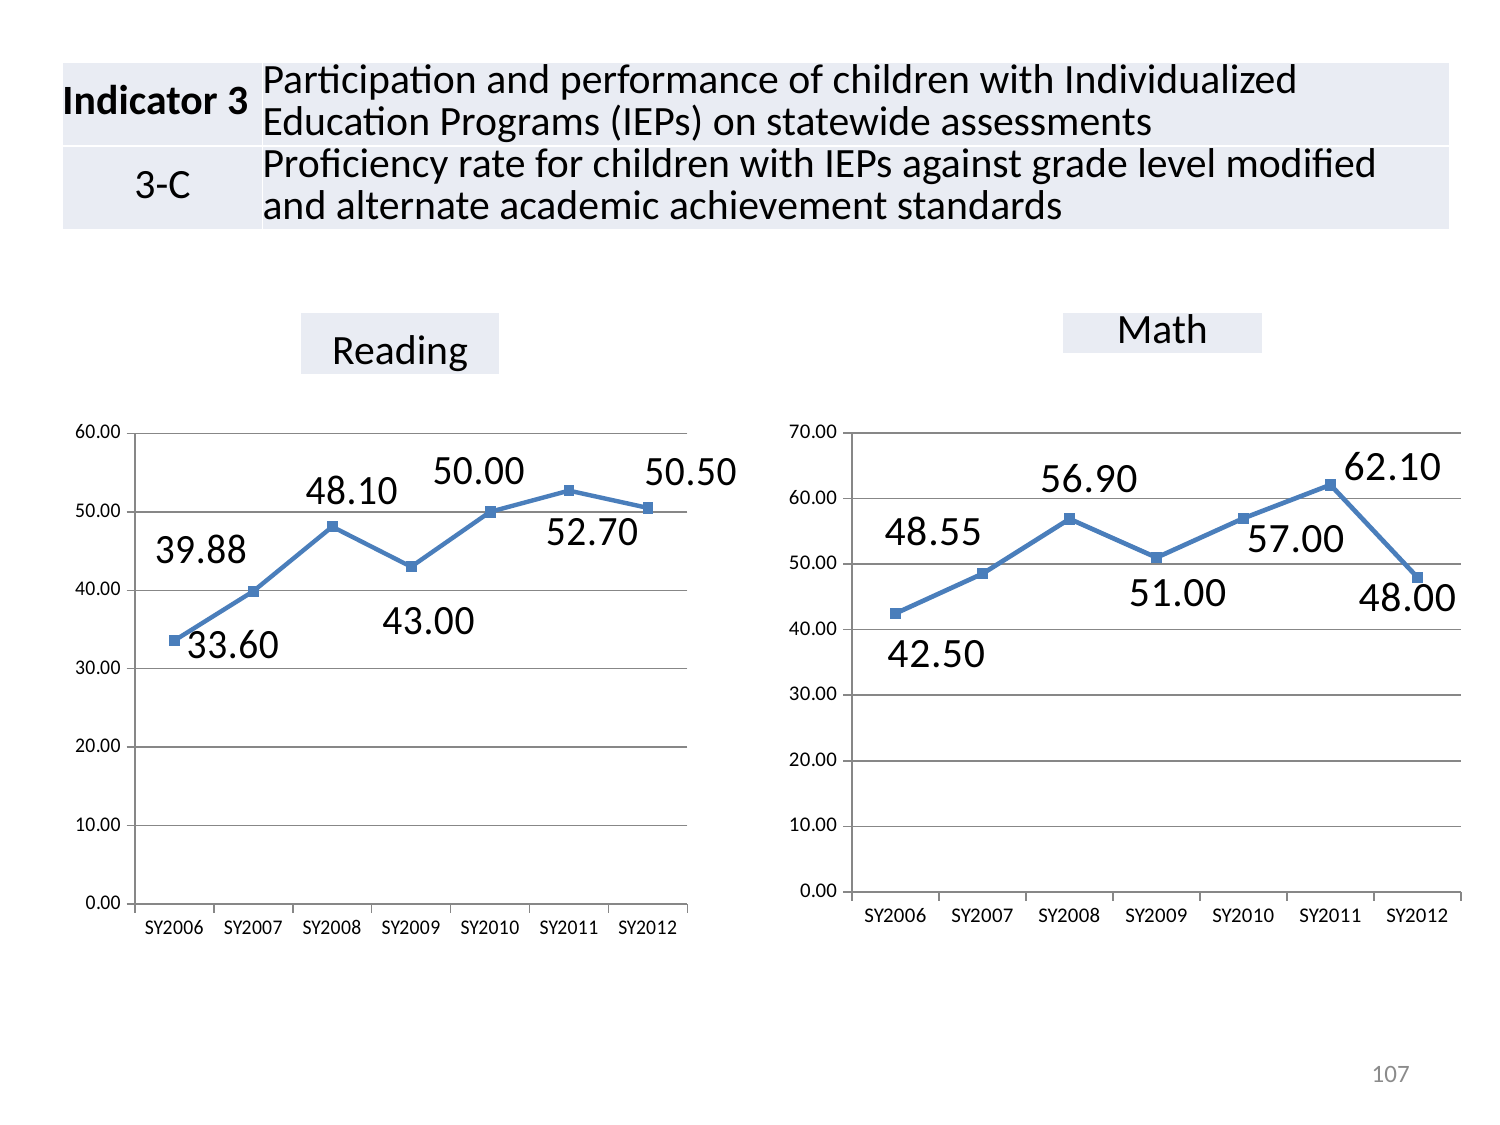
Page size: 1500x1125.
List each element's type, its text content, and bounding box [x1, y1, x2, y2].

table_header Math [1063, 313, 1262, 353]
chart [62, 412, 738, 951]
chart [774, 412, 1476, 938]
table_cell Proficiency rate for children with IEPs against grade level modified and alternate academic achievement standards [263, 147, 1449, 229]
table_header Indicator 3 [63, 63, 262, 145]
table_cell 3-C [63, 147, 262, 229]
slide_number 107 [1074, 1042, 1425, 1103]
table_header Reading [301, 313, 499, 374]
table_header Participation and performance of children with Individualized Education Programs (IEPs) on statewide assessments [263, 63, 1449, 145]
